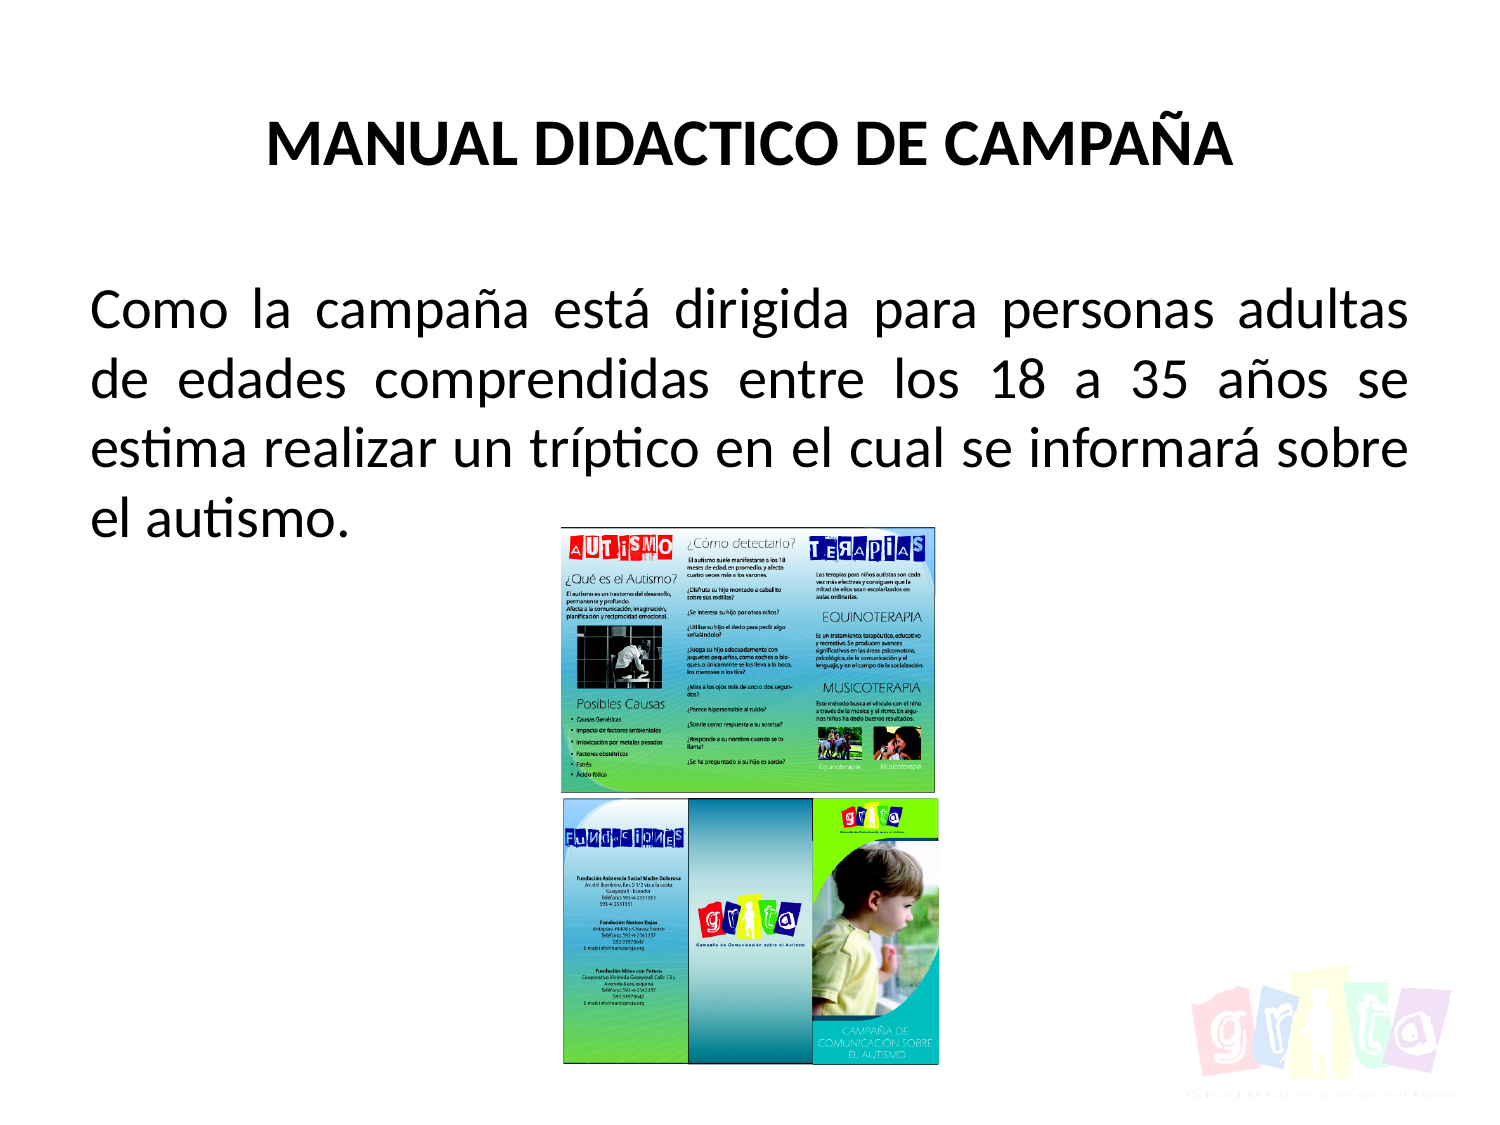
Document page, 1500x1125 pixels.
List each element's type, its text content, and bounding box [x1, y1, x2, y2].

picture [1186, 963, 1459, 1100]
picture [560, 526, 940, 1065]
title MANUAL DIDACTICO DE CAMPAÑA [75, 45, 1425, 233]
list Como la campaña está dirigida para personas adultas de edades comprendidas entre los 18 a 35 años se estima realizar un tríptico en el cual se informará sobre el autismo. [75, 262, 1425, 575]
